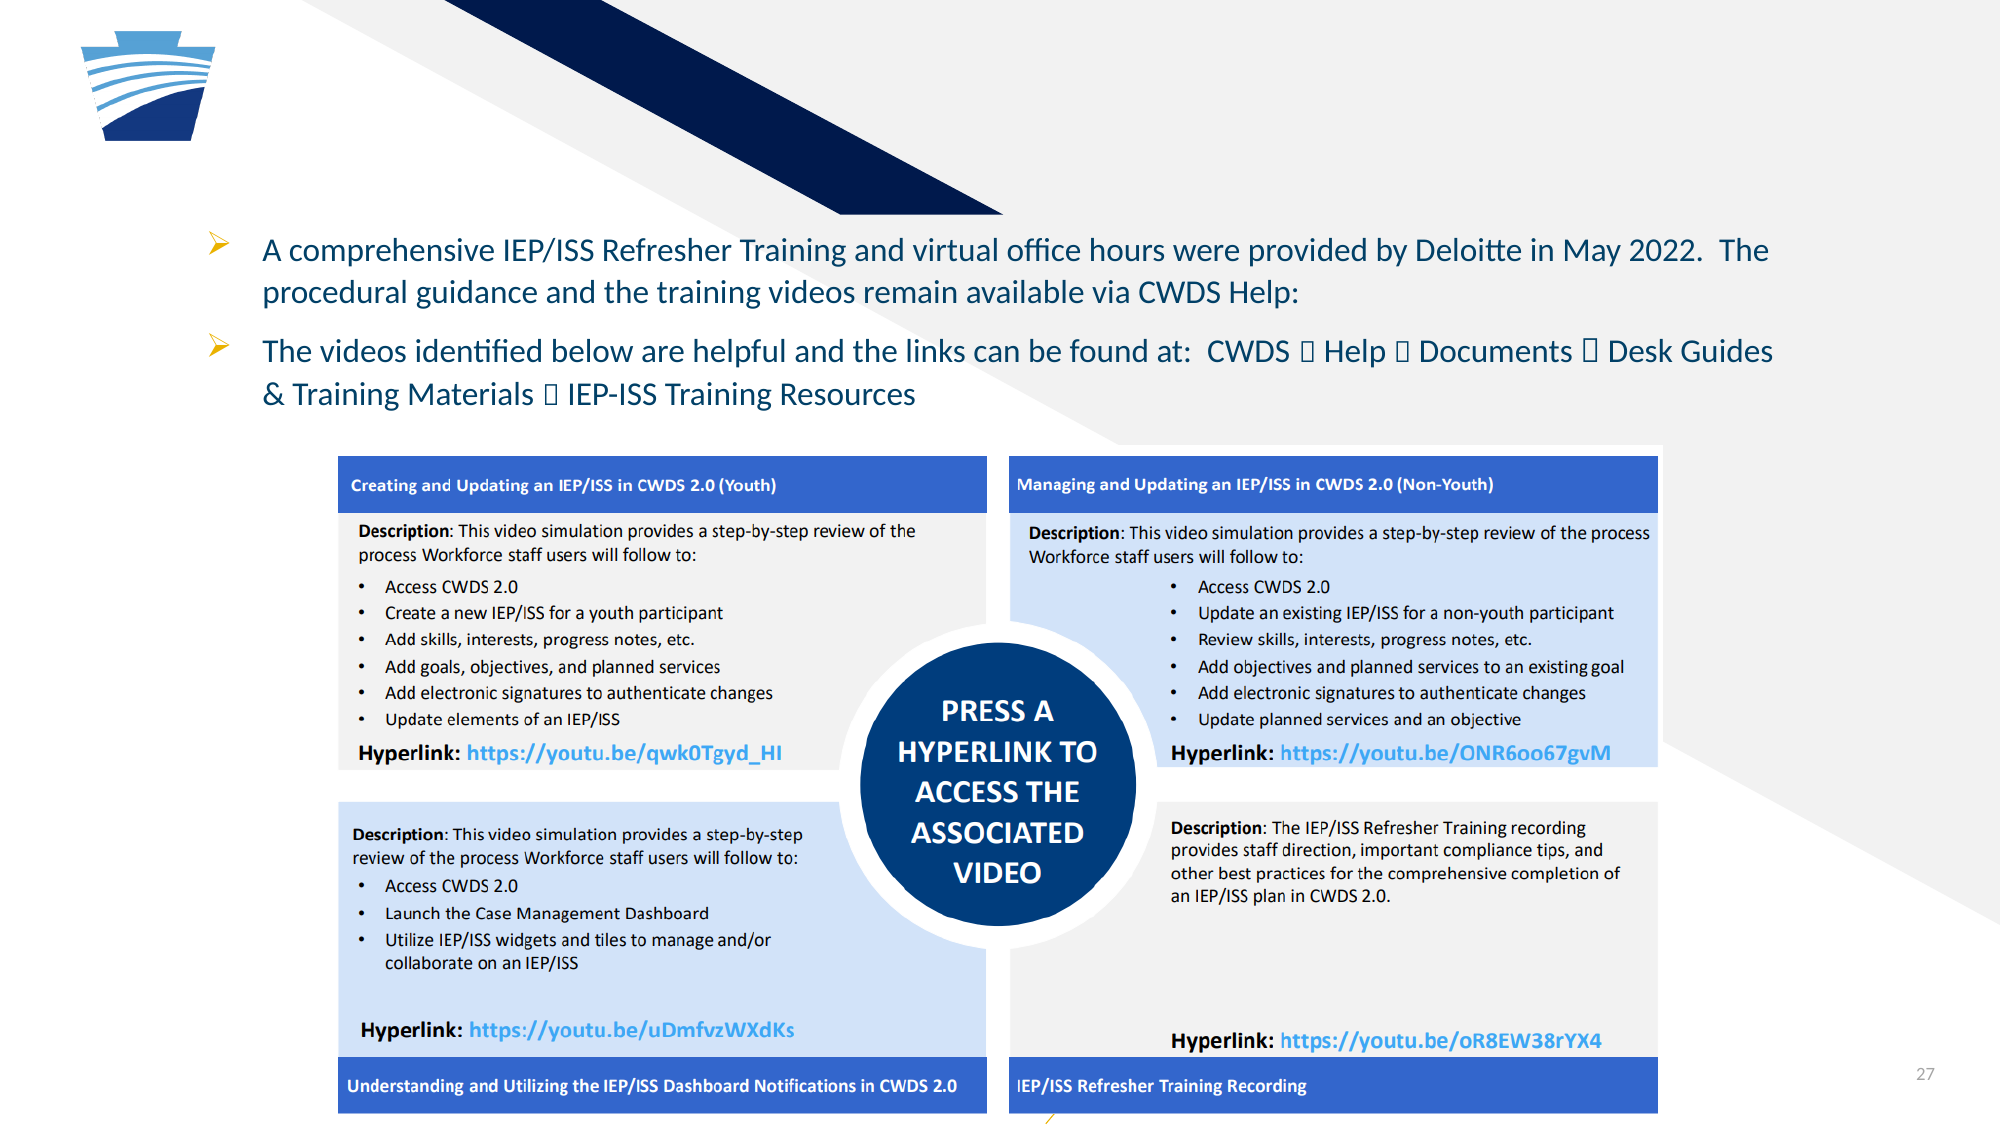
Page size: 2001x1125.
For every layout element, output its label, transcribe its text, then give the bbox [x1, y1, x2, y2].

picture [64, 15, 230, 156]
list A comprehensive IEP/ISS Refresher Training and virtual office hours were provided by Deloitte in May 2022. The procedural guidance and the training videos remain available via CWDS Help: The videos identified below are helpful and the links can be found at: CWDS  Help  Documents  Desk Guides & Training Materials  IEP-ISS Training Resources [191, 217, 1809, 481]
picture [336, 445, 1663, 1114]
slide_number 27 [1828, 1042, 1950, 1103]
